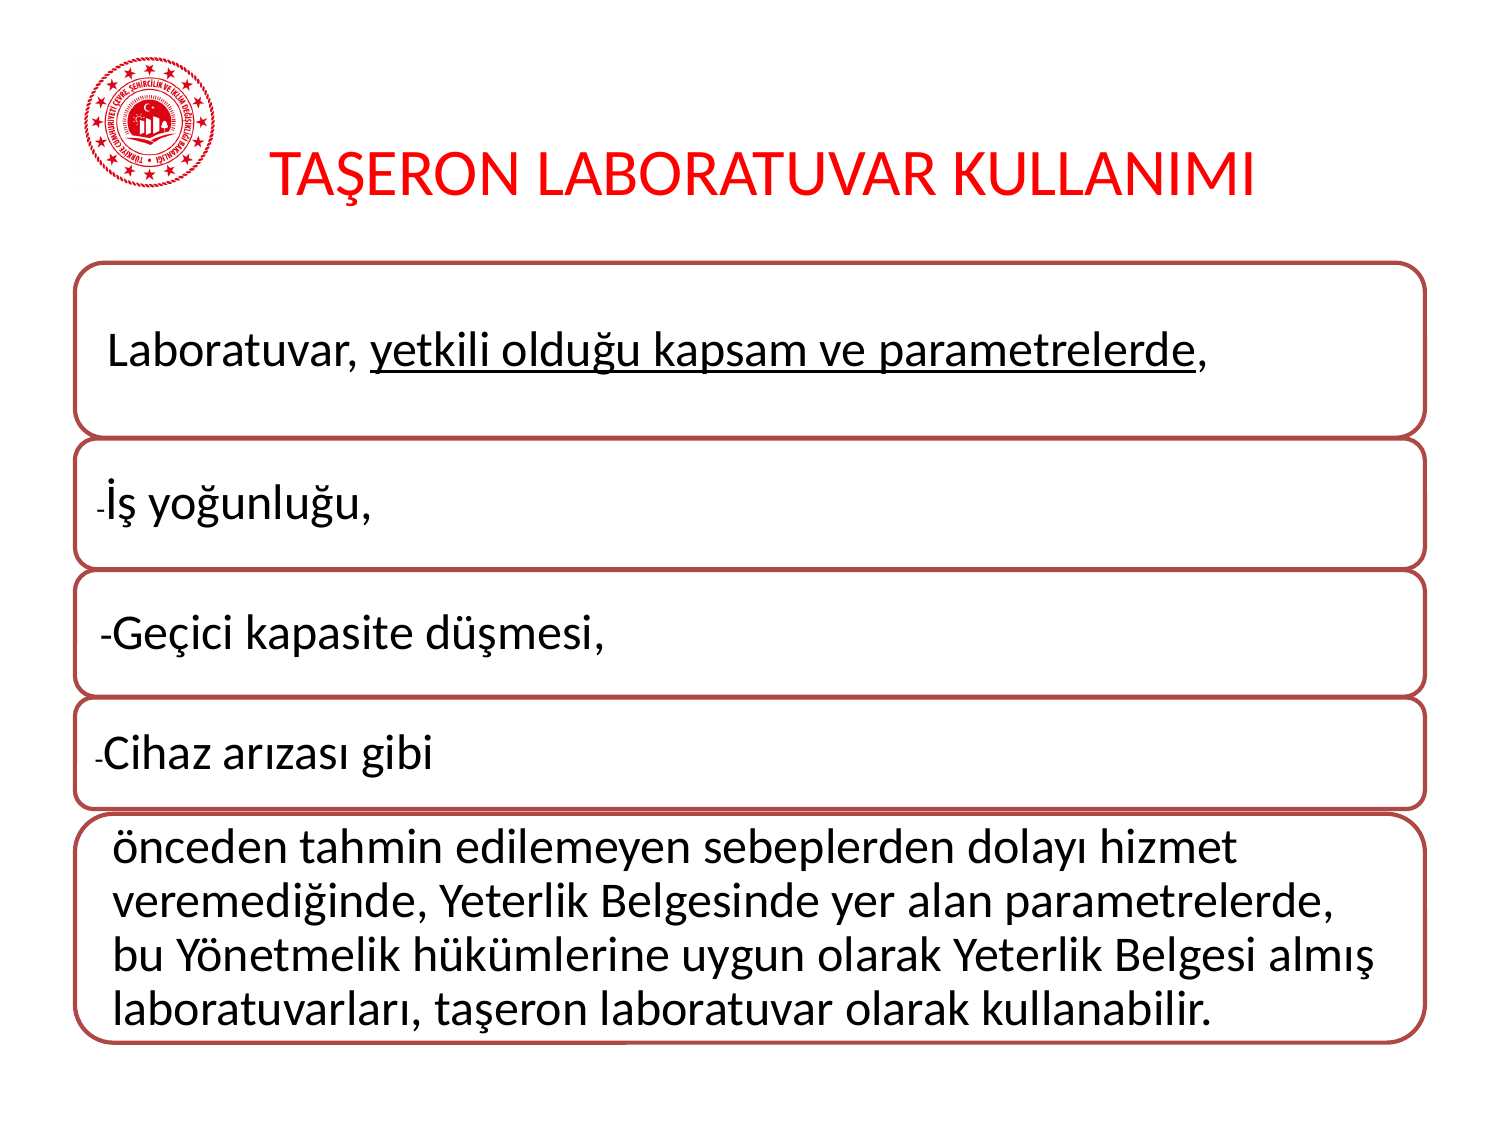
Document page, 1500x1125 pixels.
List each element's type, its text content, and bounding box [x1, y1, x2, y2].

title TAŞERON LABORATUVAR KULLANIMI [88, 75, 1439, 263]
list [74, 262, 1426, 1043]
picture [69, 49, 230, 197]
